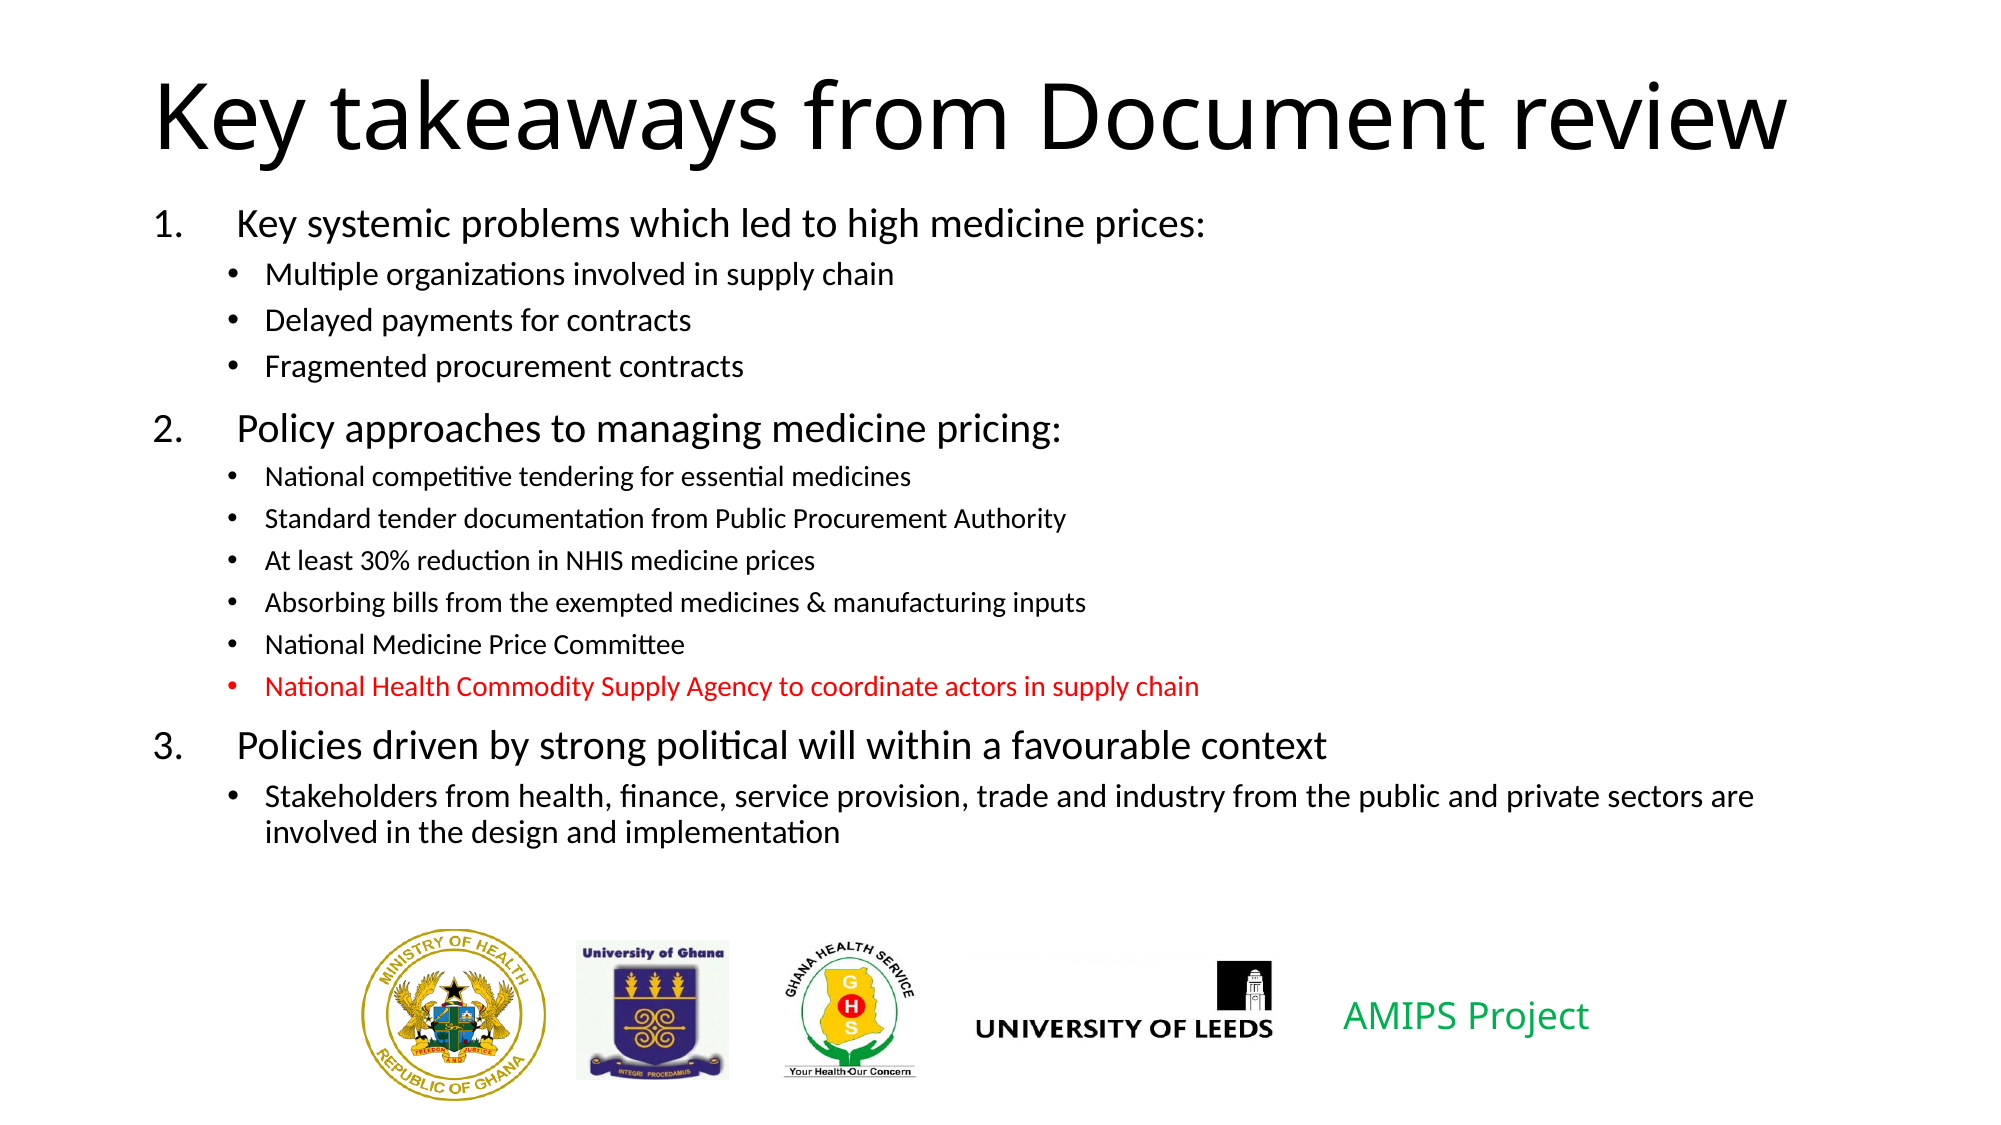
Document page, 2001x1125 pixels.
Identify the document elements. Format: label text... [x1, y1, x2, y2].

picture [766, 937, 933, 1083]
picture [361, 929, 546, 1101]
picture [969, 954, 1279, 1066]
picture [576, 940, 729, 1080]
text_box AMIPS Project [1328, 984, 1693, 1045]
list Key systemic problems which led to high medicine prices: Multiple organizations involved in supply chain Delayed payments for contracts Fragmented procurement contracts Policy approaches to managing medicine pricing: National competitive tendering for essential medicines Standard tender documentation from Public Procurement Authority At least 30% reduction in NHIS medicine prices Absorbing bills from the exempted medicines & manufacturing inputs National Medicine Price Committee National Health Commodity Supply Agency to coordinate actors in supply chain Policies driven by strong political will within a favourable context Stakeholders from health, finance, service provision, trade and industry from the public and private sectors are involved in the design and implementation [137, 193, 1863, 903]
title Key takeaways from Document review [137, 59, 1863, 180]
